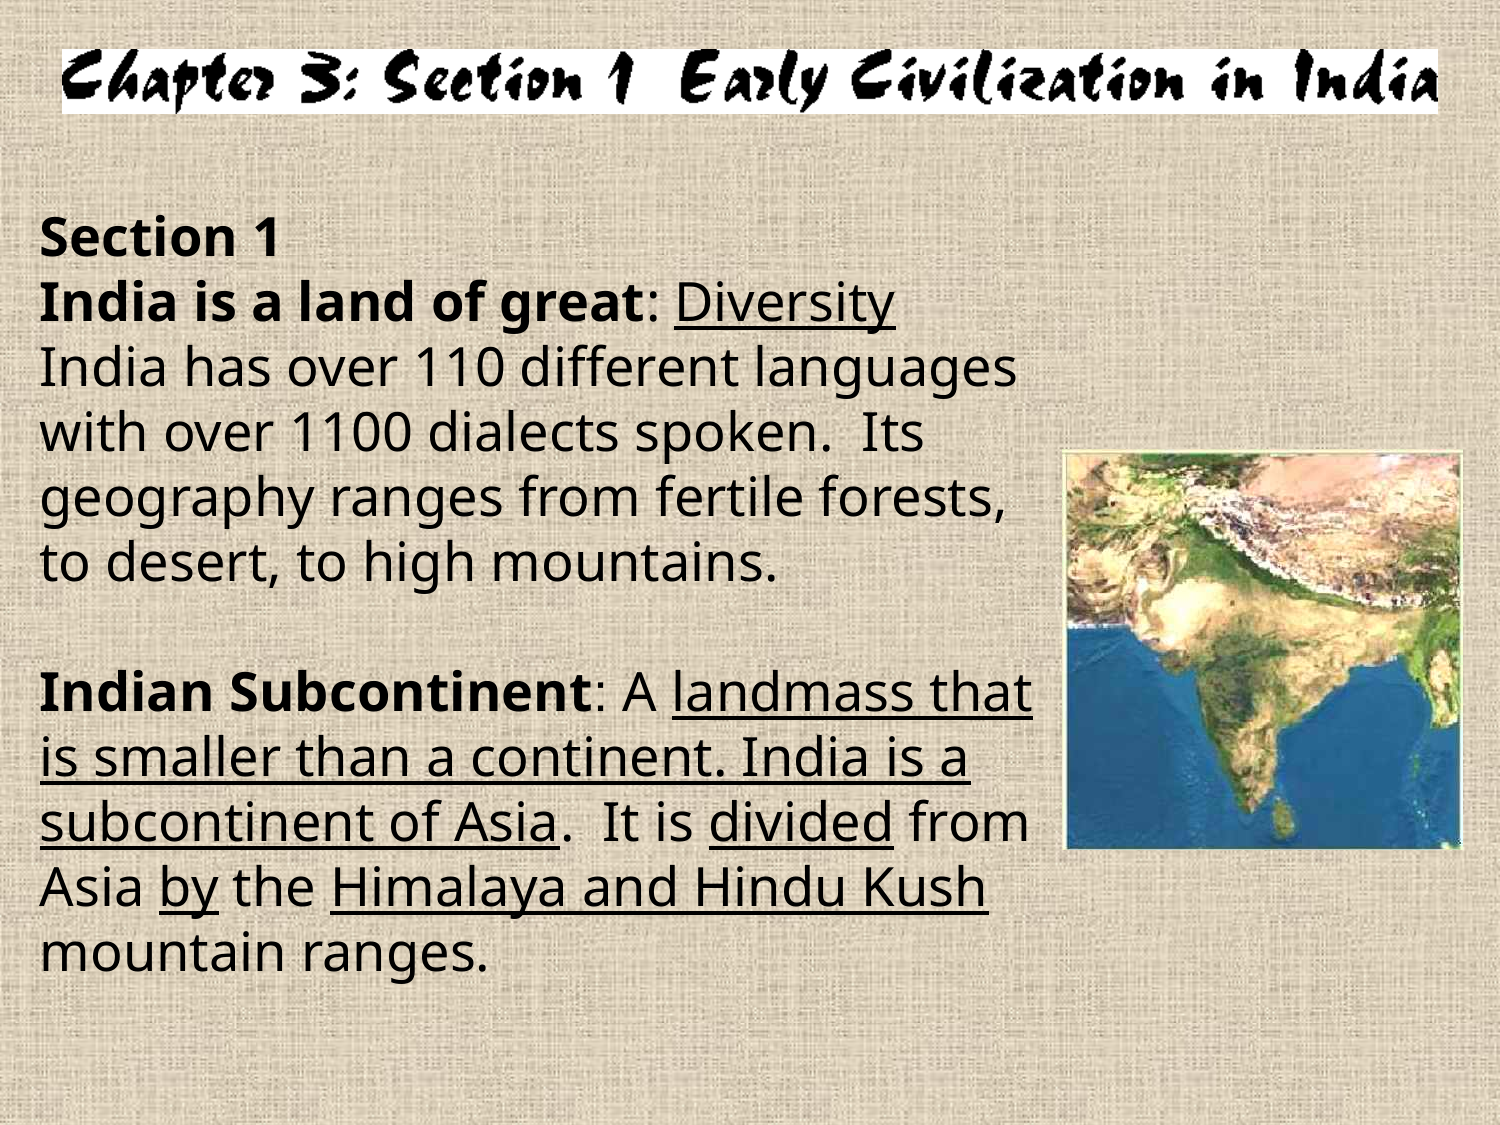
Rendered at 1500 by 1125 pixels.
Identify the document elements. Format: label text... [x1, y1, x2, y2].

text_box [62, 49, 1438, 114]
picture [0, 0, 1500, 1125]
text_box Section 1 India is a land of great: Diversity India has over 110 different languages with over 1100 dialects spoken. Its geography ranges from fertile forests, to desert, to high mountains. Indian Subcontinent: A landmass that is smaller than a continent. India is a subcontinent of Asia. It is divided from Asia by the Himalaya and Hindu Kush mountain ranges. [24, 195, 1063, 990]
